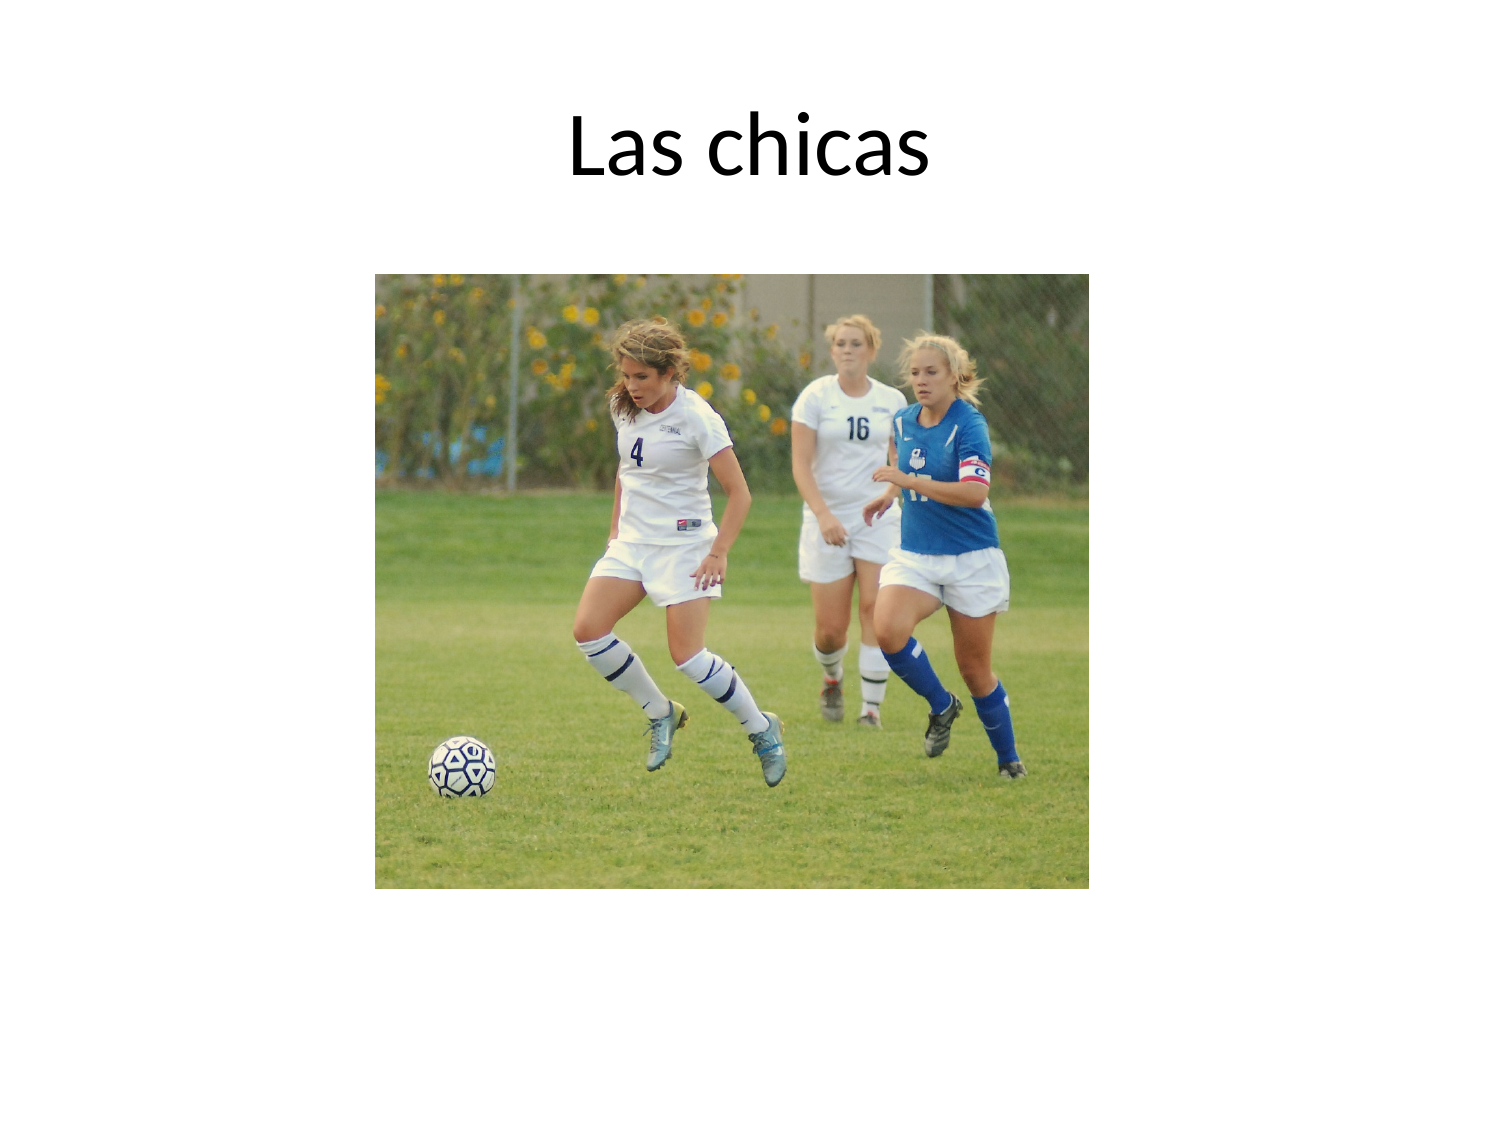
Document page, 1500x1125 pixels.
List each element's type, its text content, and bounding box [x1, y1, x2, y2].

picture [375, 274, 1089, 890]
title Las chicas [75, 45, 1425, 233]
